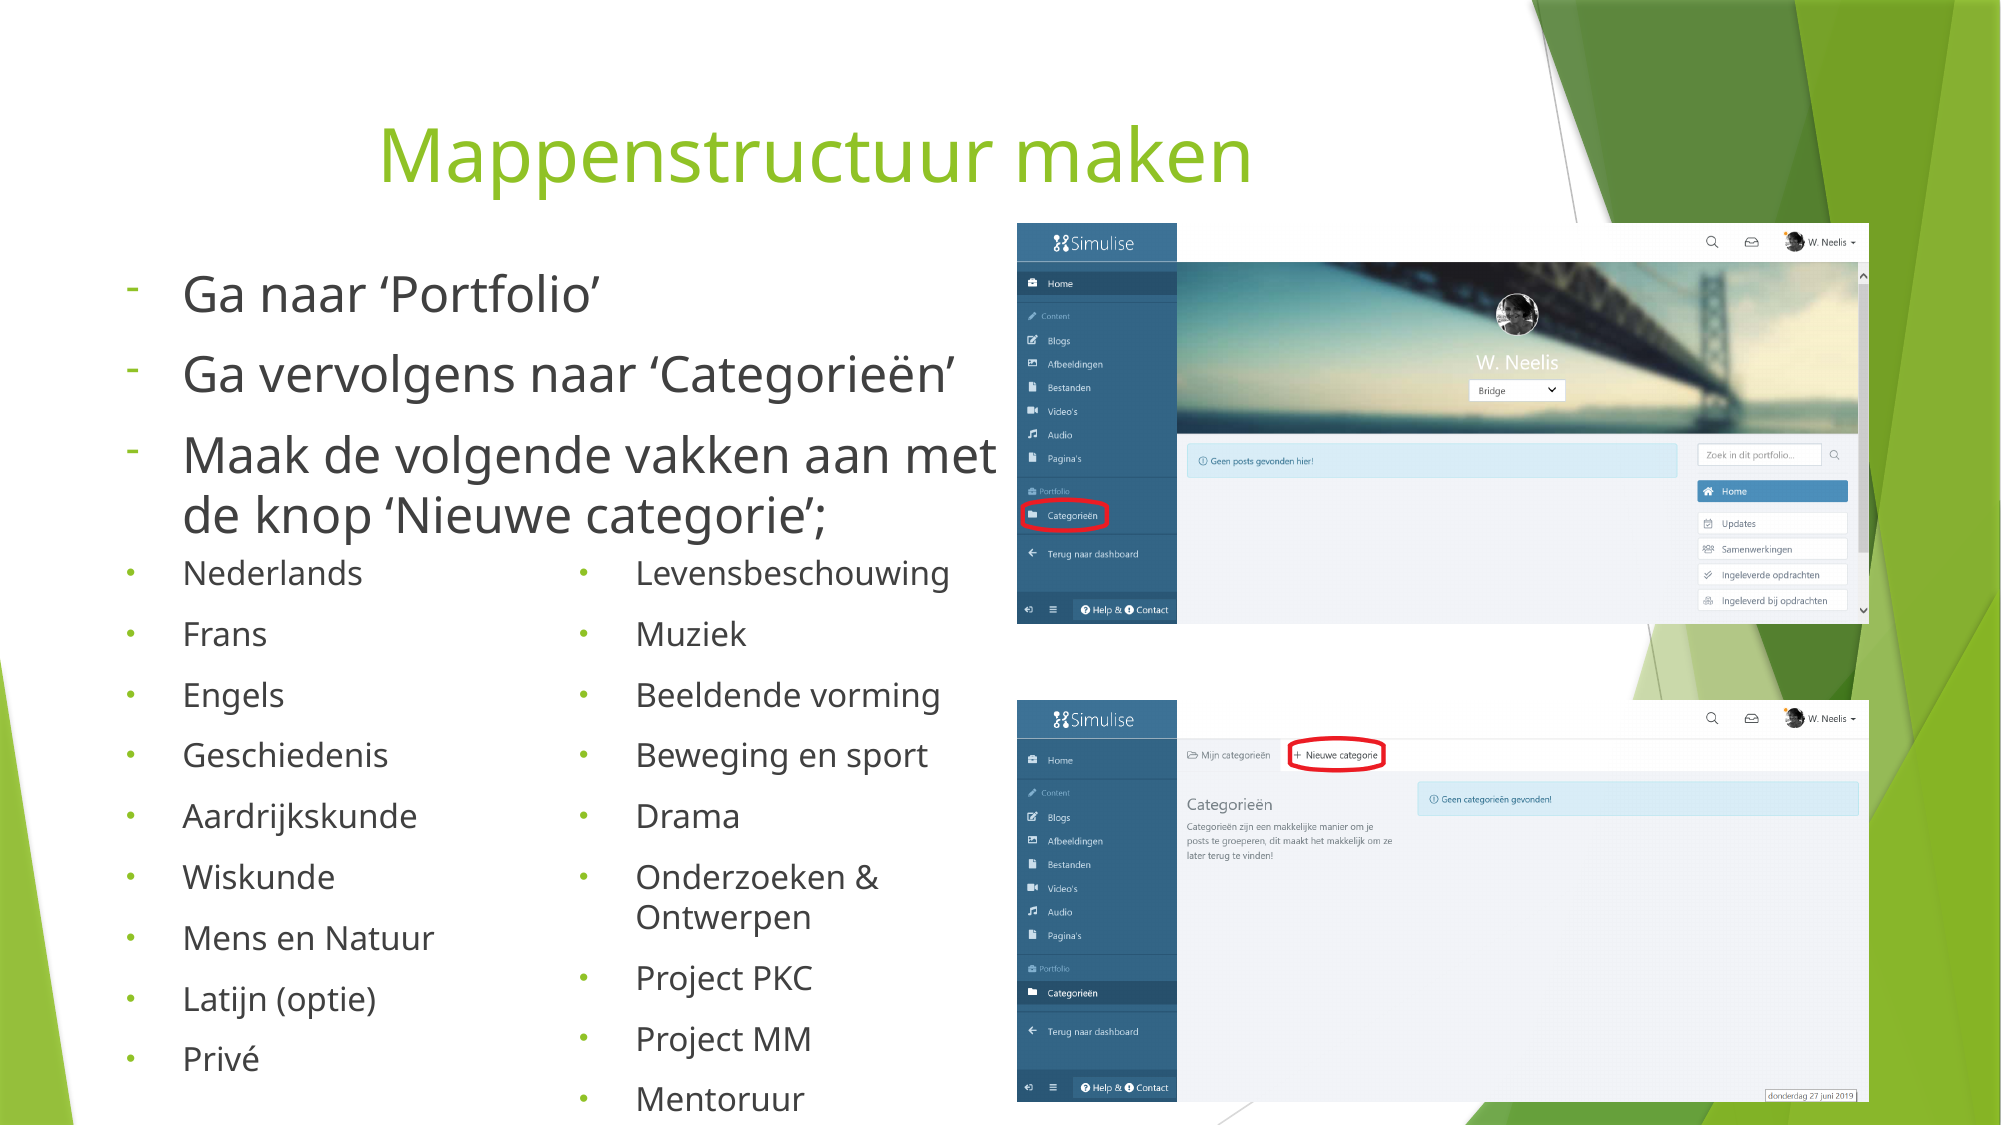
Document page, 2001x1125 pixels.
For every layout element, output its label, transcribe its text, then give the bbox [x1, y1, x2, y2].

title Mappenstructuur maken [111, 99, 1522, 254]
text_box Ga naar ‘Portfolio’ Ga vervolgens naar ‘Categorieën’ Maak de volgende vakken aan met de knop ‘Nieuwe categorie’; [111, 254, 1011, 567]
text_box Levensbeschouwing Muziek Beeldende vorming Beweging en sport Drama Onderzoeken & Ontwerpen Project PKC Project MM Mentoruur [564, 544, 1001, 1125]
text_box Nederlands Frans Engels Geschiedenis Aardrijkskunde Wiskunde Mens en Natuur Latijn (optie) Privé [111, 544, 548, 1081]
picture [1016, 699, 1870, 1103]
picture [1016, 222, 1870, 625]
